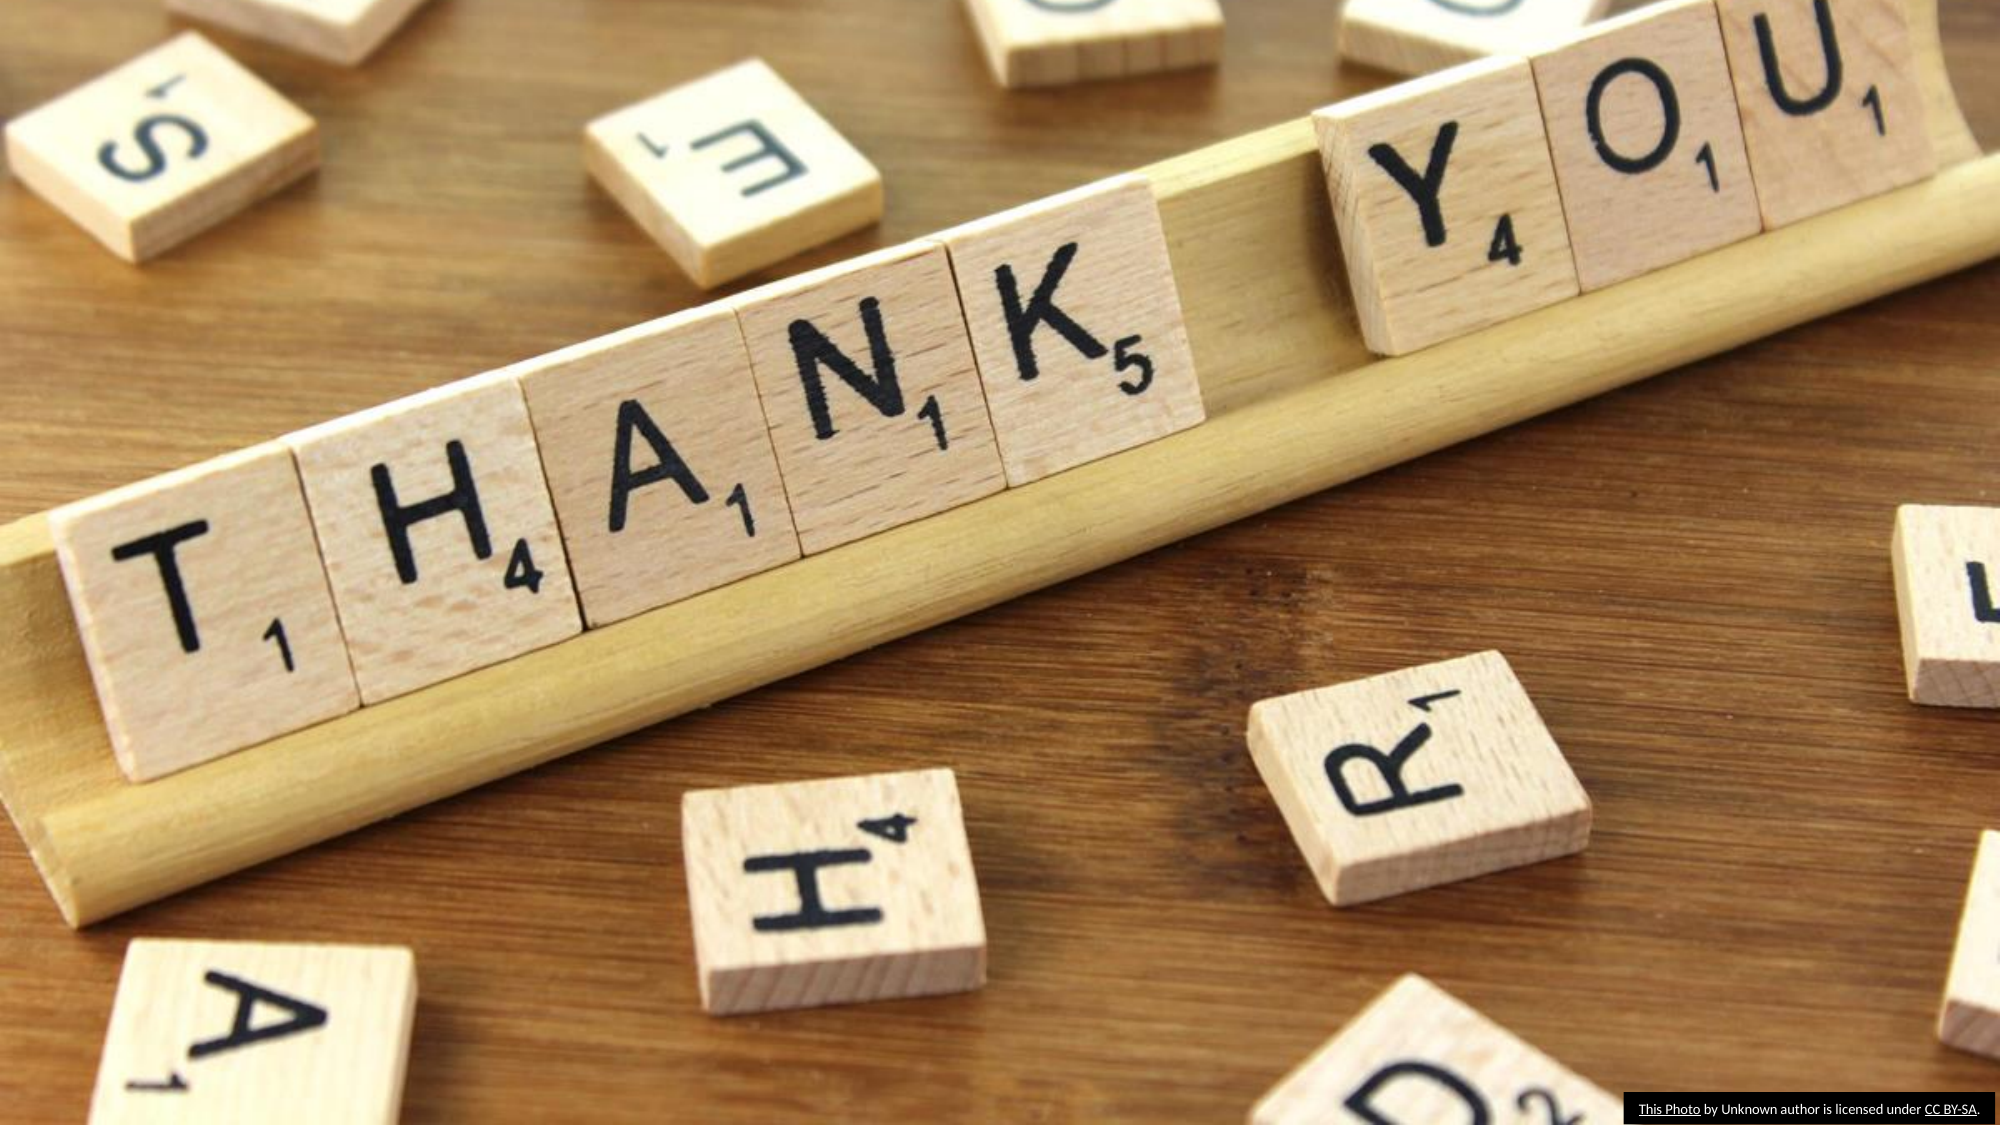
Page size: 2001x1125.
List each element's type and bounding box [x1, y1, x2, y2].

list [0, 0, 2000, 1125]
